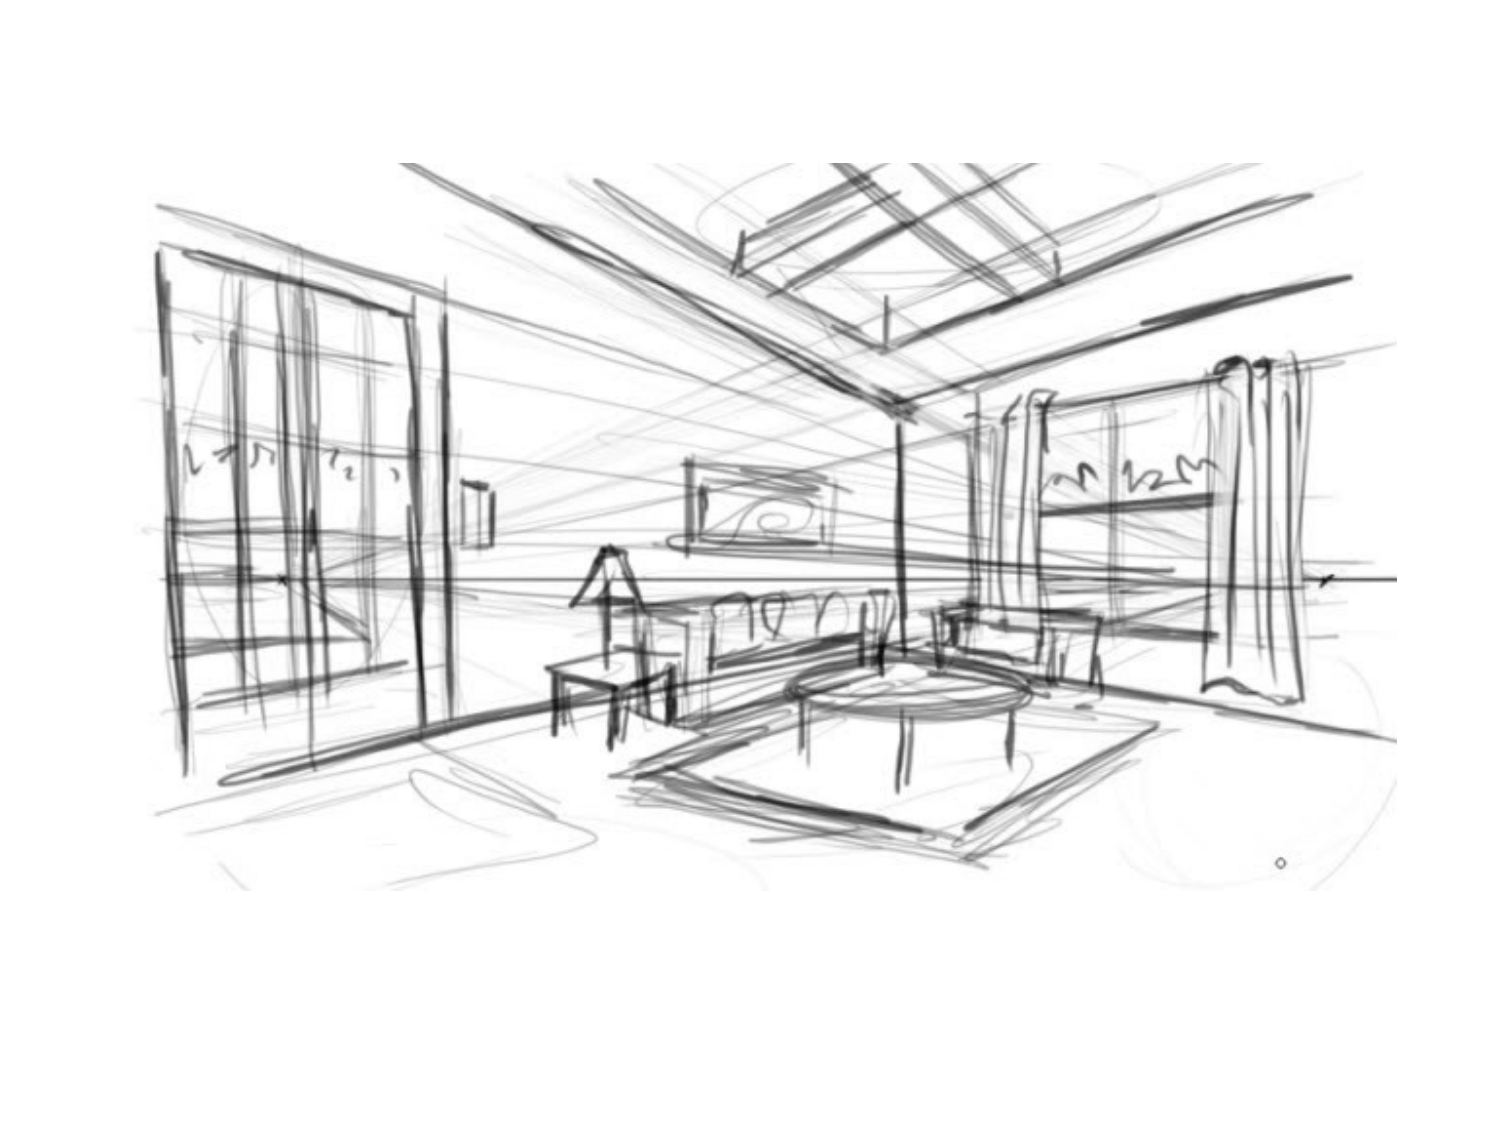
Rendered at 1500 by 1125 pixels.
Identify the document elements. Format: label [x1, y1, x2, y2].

picture [116, 163, 1398, 891]
